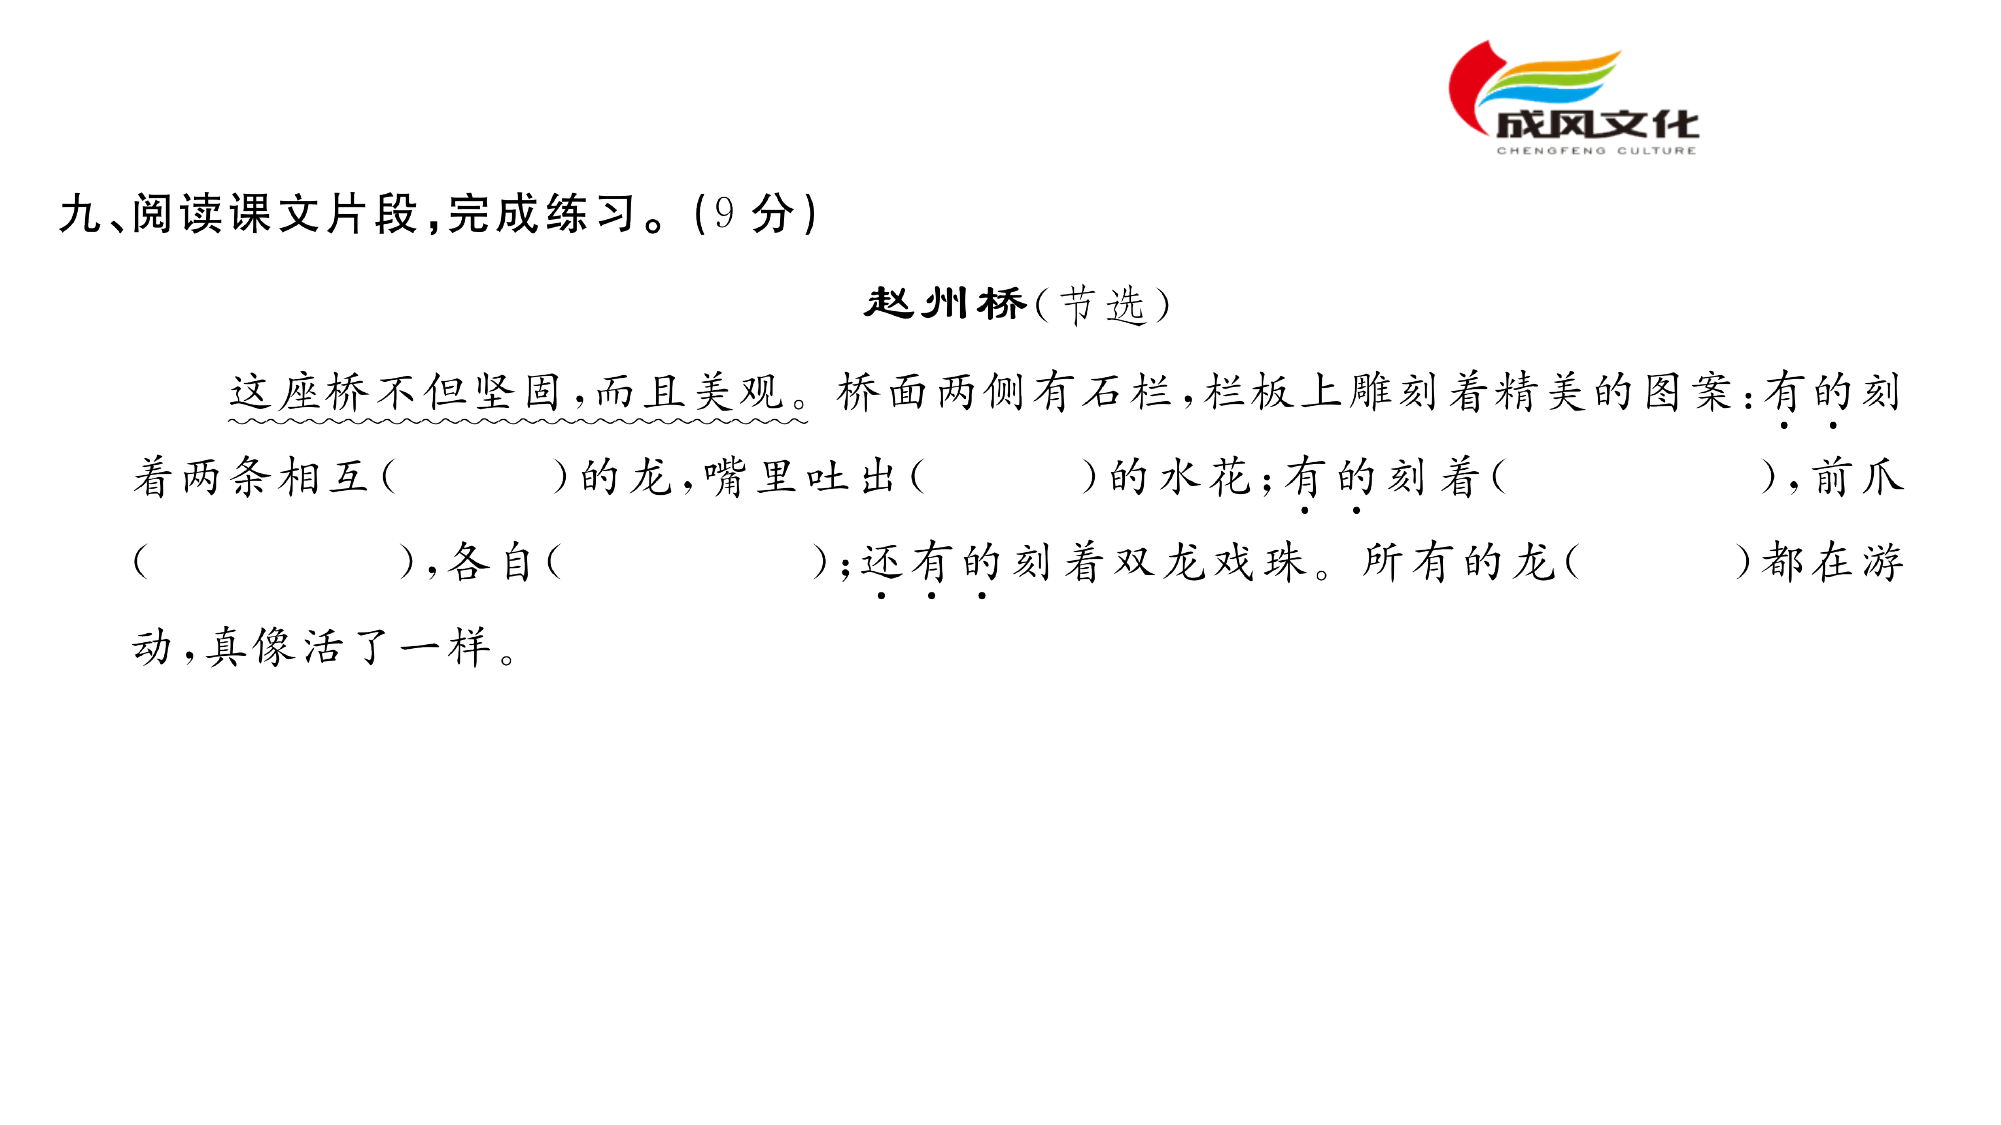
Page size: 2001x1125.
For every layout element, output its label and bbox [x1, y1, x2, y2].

picture [55, 34, 1945, 686]
